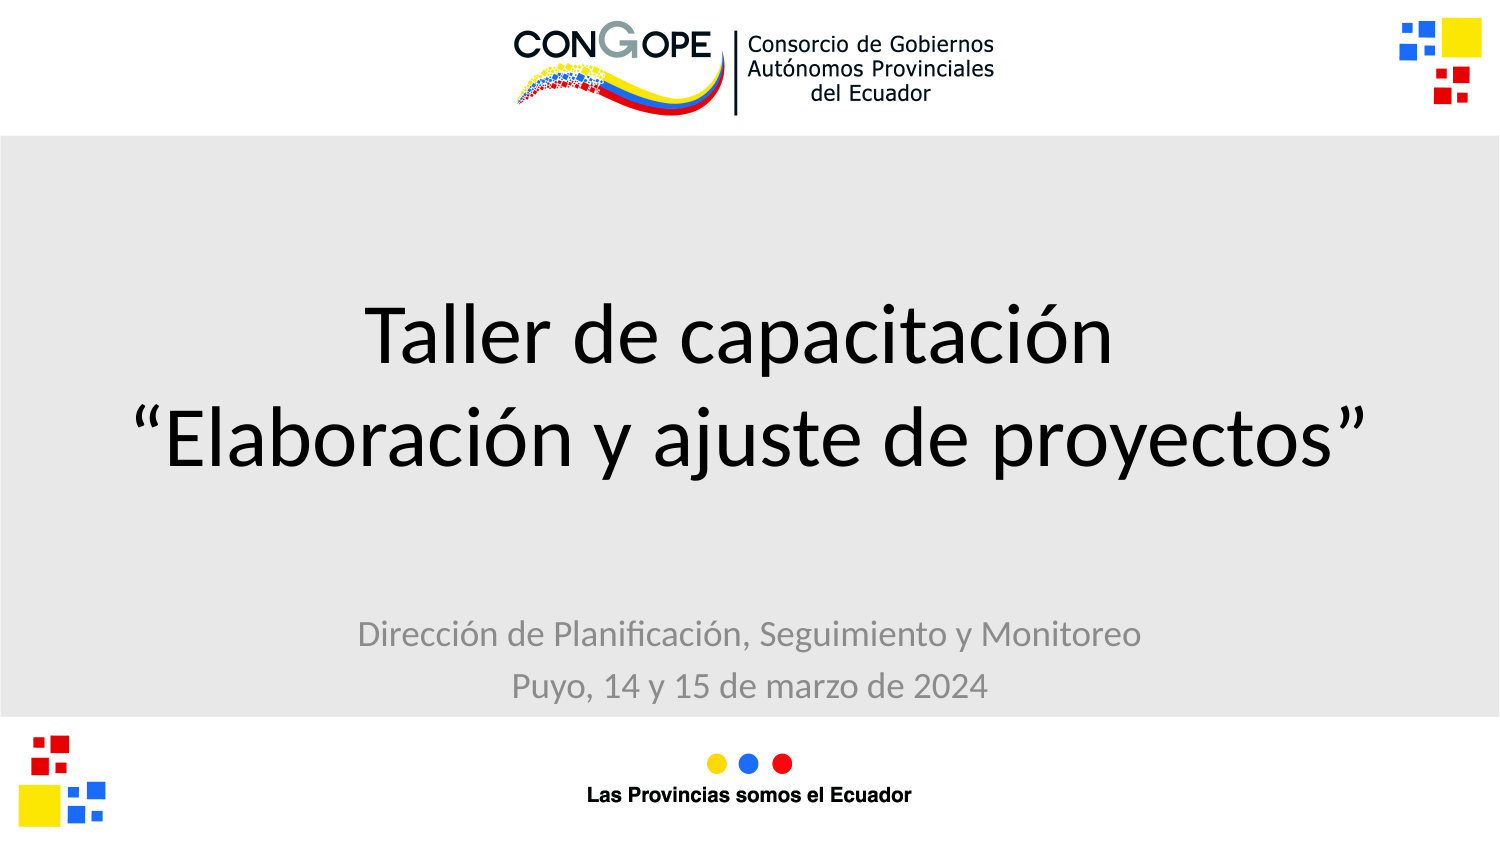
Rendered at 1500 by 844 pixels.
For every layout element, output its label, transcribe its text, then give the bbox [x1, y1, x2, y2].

picture [0, 0, 1500, 601]
title Taller de capacitación “Elaboración y ajuste de proyectos” [112, 224, 1388, 537]
subtitle Dirección de Planificación, Seguimiento y Monitoreo Puyo, 14 y 15 de marzo de 2024 [0, 601, 1500, 714]
picture [0, 714, 1500, 844]
